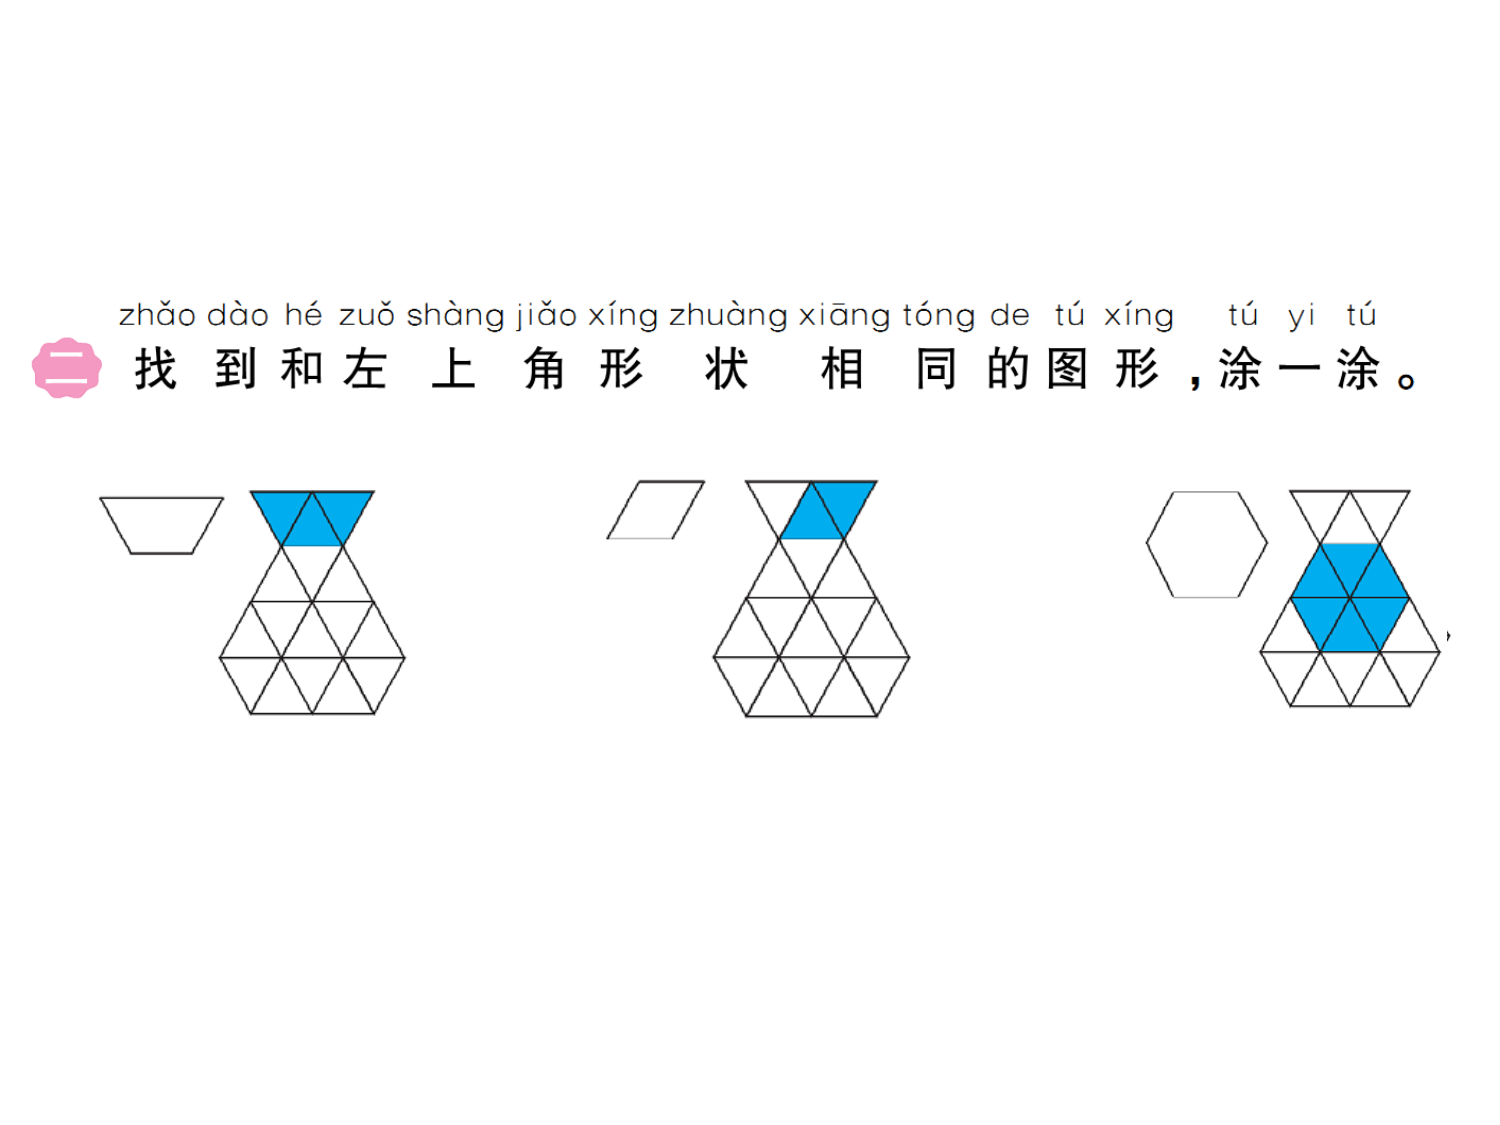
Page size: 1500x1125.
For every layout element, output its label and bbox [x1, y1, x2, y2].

picture [17, 278, 1479, 739]
